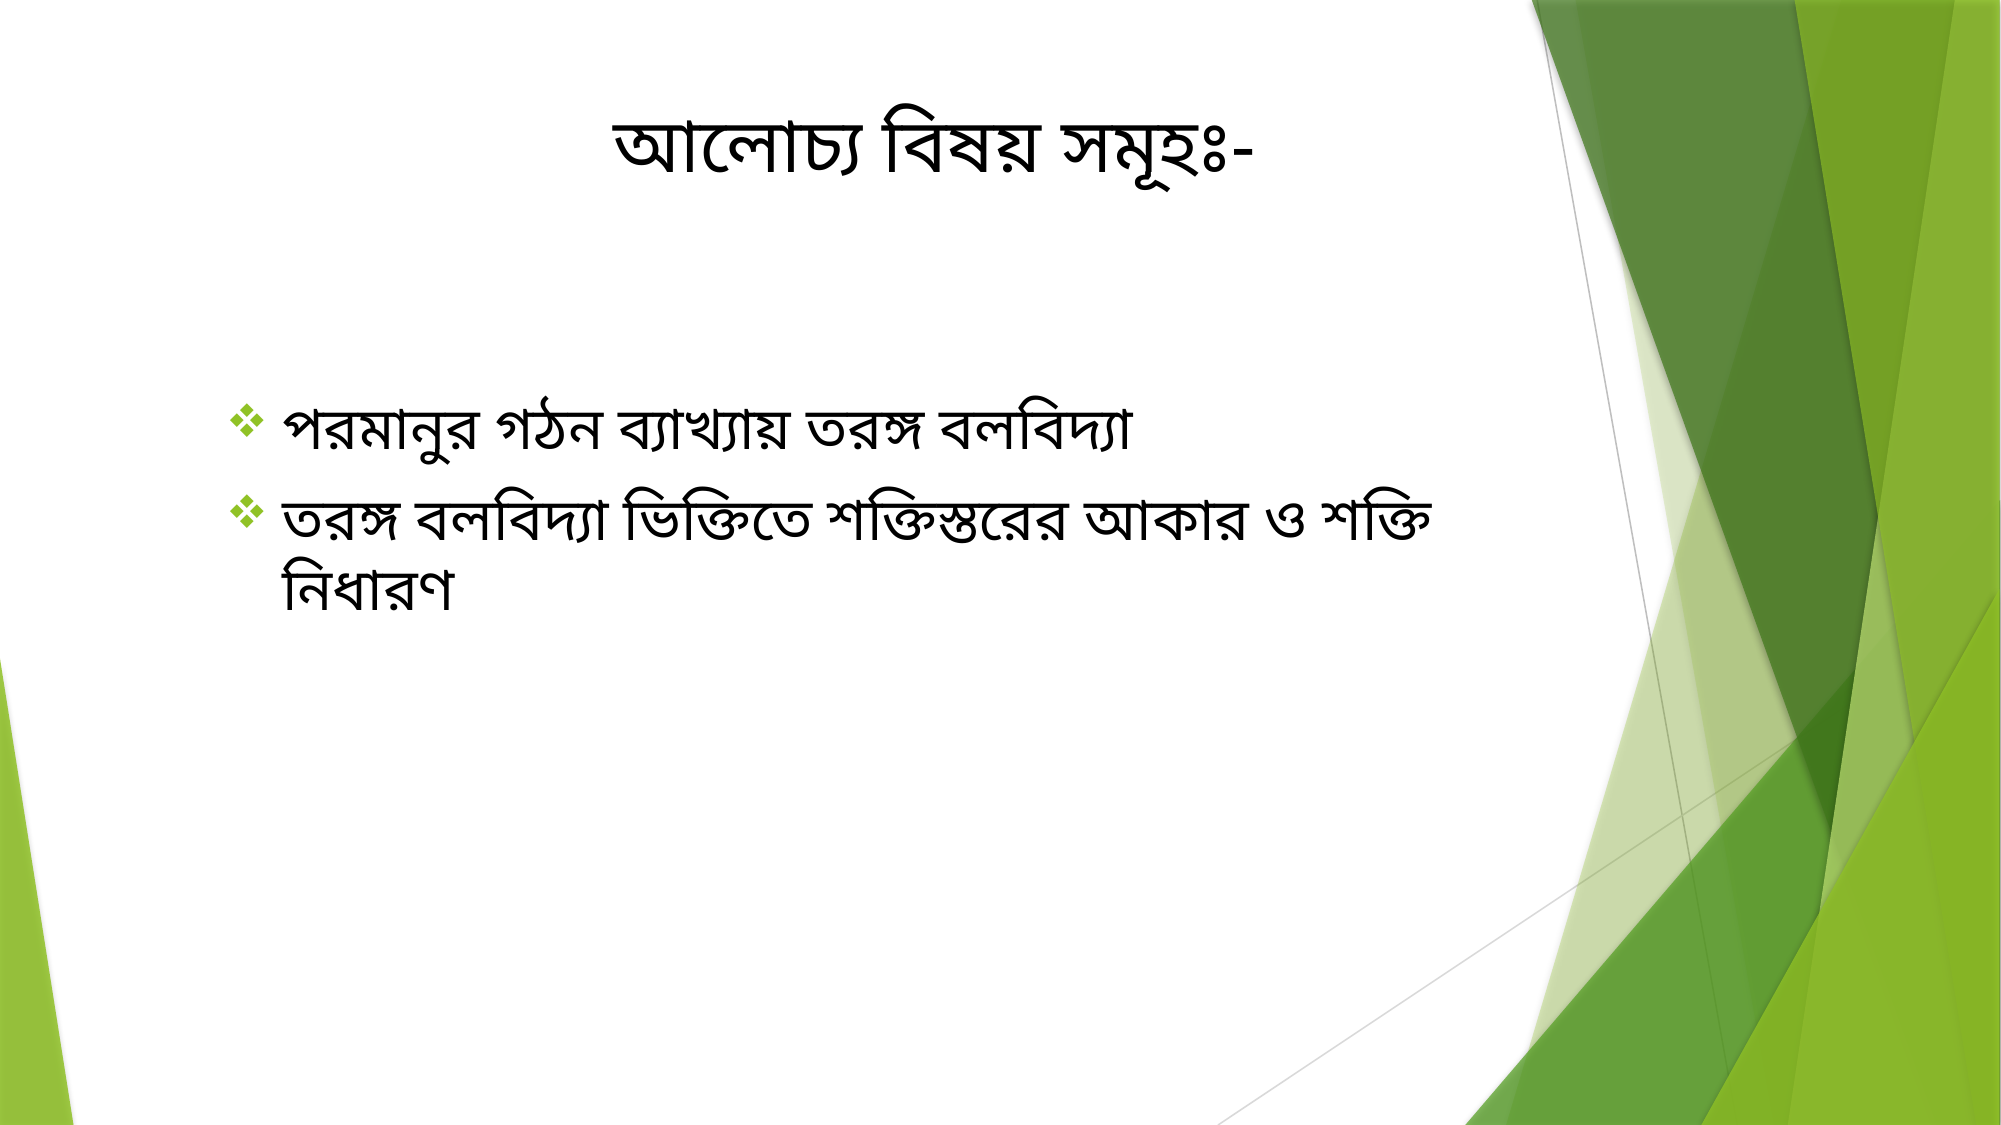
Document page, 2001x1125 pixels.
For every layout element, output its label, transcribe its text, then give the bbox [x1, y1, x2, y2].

list পরমানুর গঠন ব্যাখ্যায় তরঙ্গ বলবিদ্যা তরঙ্গ বলবিদ্যা ভিক্তিতে শক্তিস্তরের আকার ও শক্তি নিধারণ [209, 382, 1629, 654]
title আলোচ্য বিষয় সমূহঃ- [137, 90, 1732, 336]
